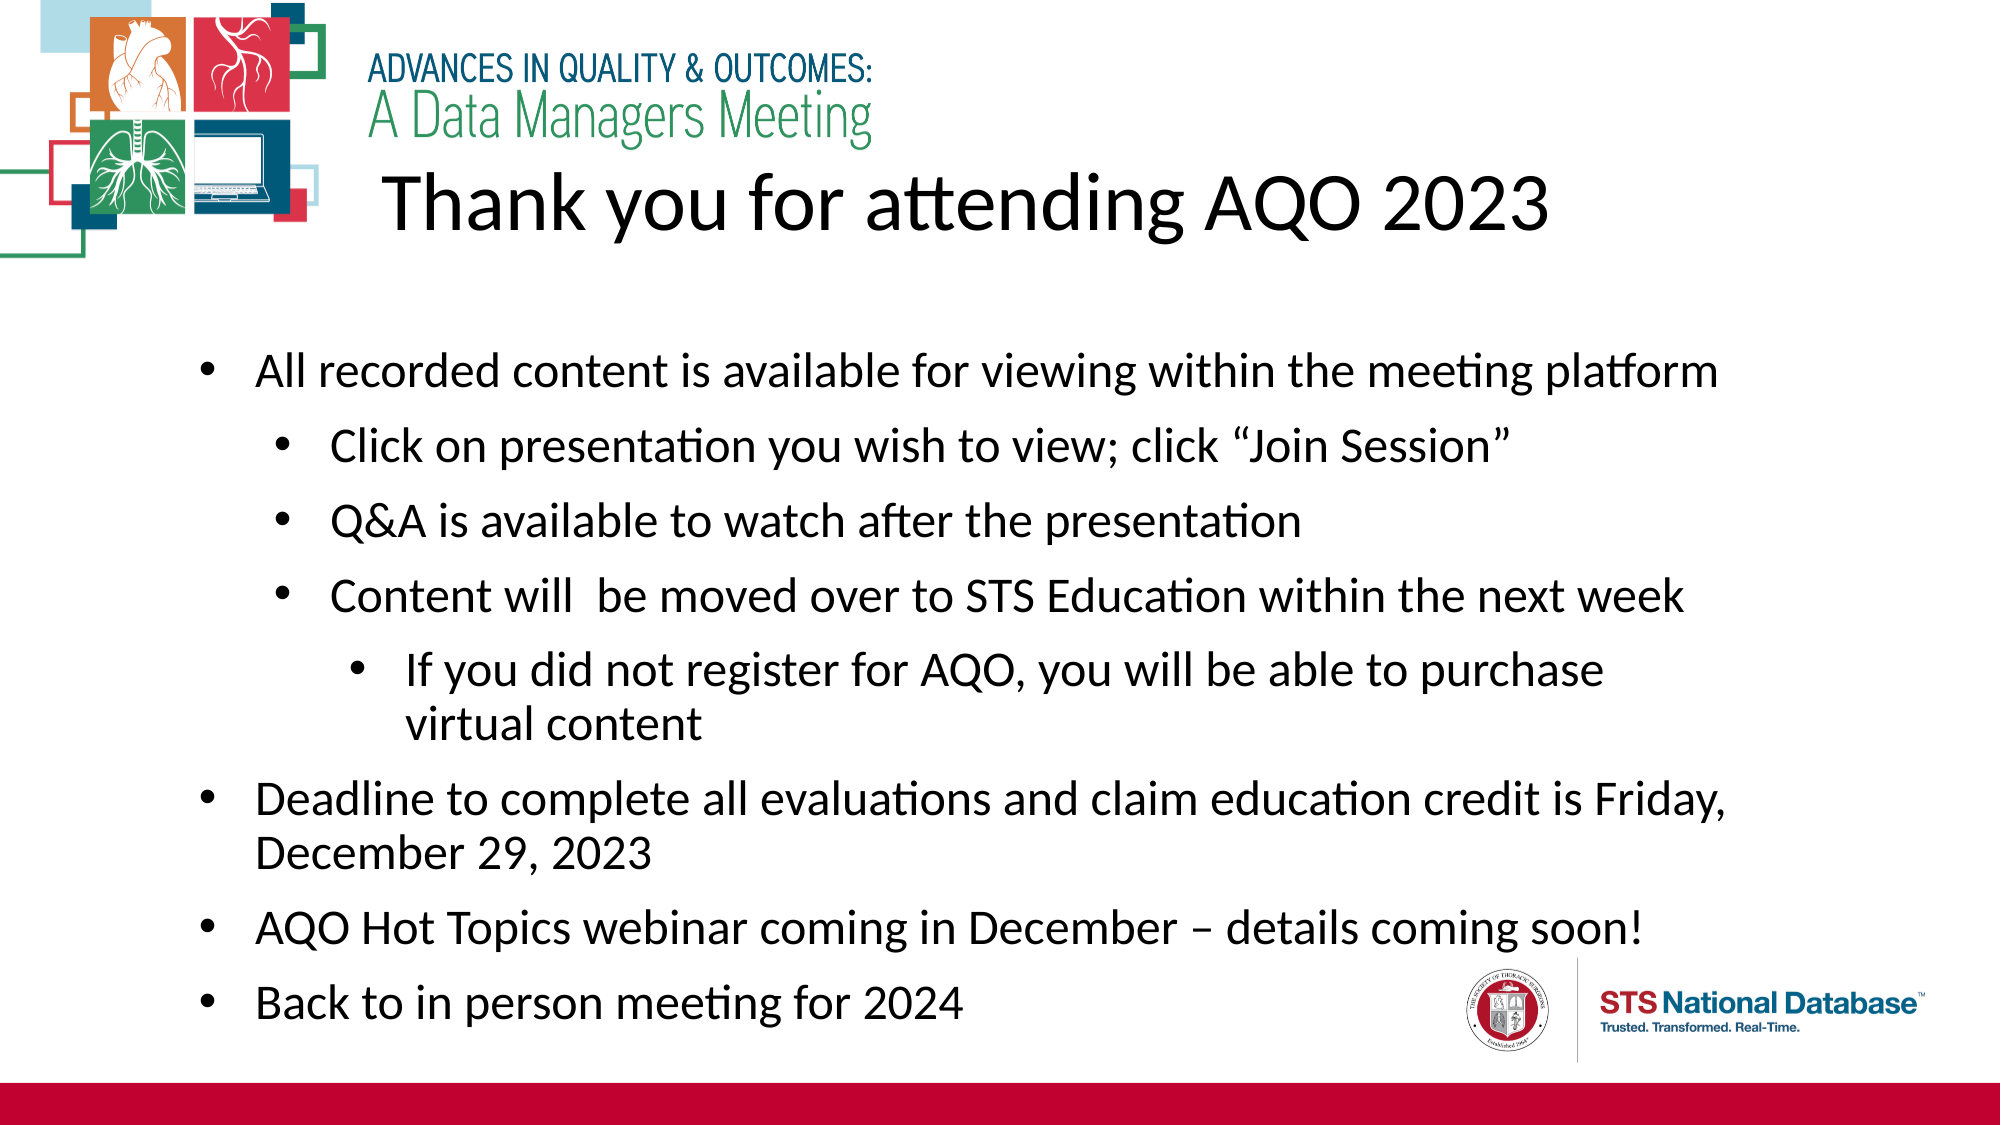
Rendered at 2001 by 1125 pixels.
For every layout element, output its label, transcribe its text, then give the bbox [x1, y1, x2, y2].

picture [0, 0, 2000, 1125]
text_box Thank you for attending AQO 2023 All recorded content is available for viewing within the meeting platform Click on presentation you wish to view; click “Join Session” Q&A is available to watch after the presentation Content will be moved over to STS Education within the next week If you did not register for AQO, you will be able to purchase virtual content Deadline to complete all evaluations and claim education credit is Friday, December 29, 2023 AQO Hot Topics webinar coming in December – details coming soon! Back to in person meeting for 2024 [183, 151, 1749, 1125]
